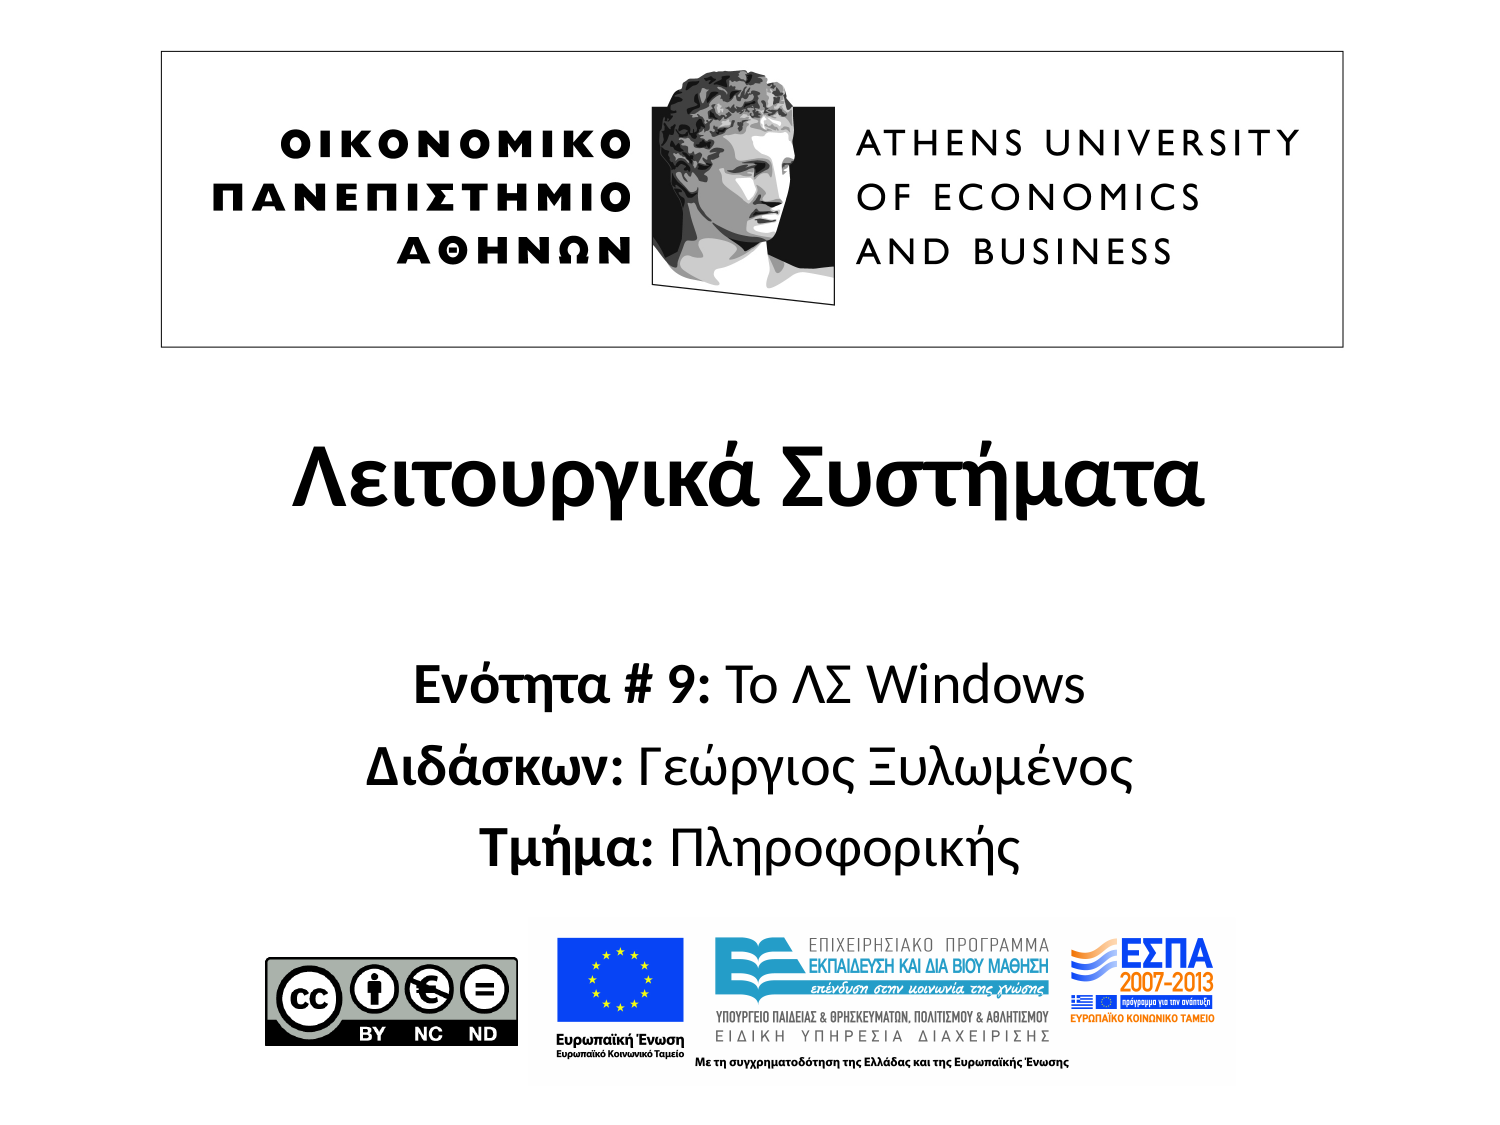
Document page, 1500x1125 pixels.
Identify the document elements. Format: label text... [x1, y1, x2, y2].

title Λειτουργικά Συστήματα [112, 349, 1388, 591]
picture [265, 957, 518, 1046]
picture [528, 916, 1237, 1086]
subtitle Ενότητα # 9: Το ΛΣ Windows Διδάσκων: Γεώργιος Ξυλωμένος Τμήμα: Πληροφορικής [112, 637, 1388, 925]
picture [152, 42, 1352, 349]
